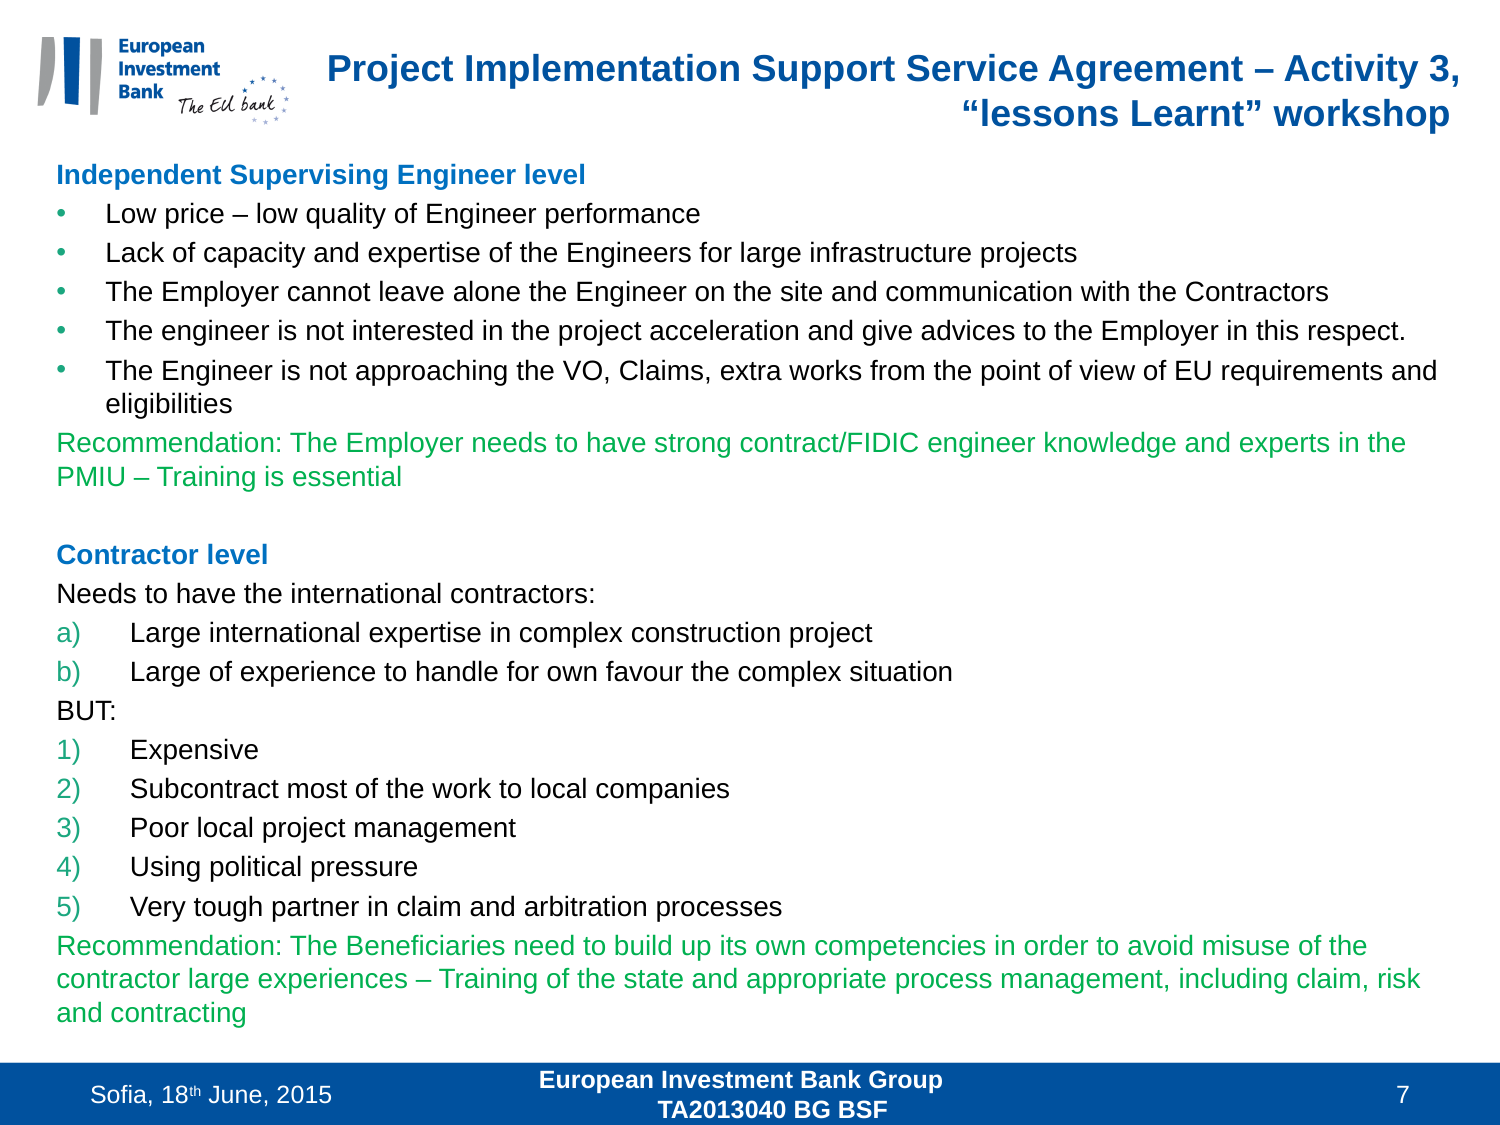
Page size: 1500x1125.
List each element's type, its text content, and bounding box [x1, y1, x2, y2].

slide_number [75, 1063, 425, 1124]
picture [0, 0, 1500, 1125]
title Project Implementation Support Service Agreement – Activity 3, “lessons Learnt” workshop [259, 36, 1477, 132]
footer European Investment Bank Group TA2013040 BG BSF [512, 1063, 1034, 1124]
list Independent Supervising Engineer level Low price – low quality of Engineer performance Lack of capacity and expertise of the Engineers for large infrastructure projects The Employer cannot leave alone the Engineer on the site and communication with the Contractors The engineer is not interested in the project acceleration and give advices to the Employer in this respect. The Engineer is not approaching the VO, Claims, extra works from the point of view of EU requirements and eligibilities Recommendation: The Employer needs to have strong contract/FIDIC engineer knowledge and experts in the PMIU – Training is essential Contractor level Needs to have the international contractors: Large international expertise in complex construction project Large of experience to handle for own favour the complex situation BUT: Expensive Subcontract most of the work to local companies Poor local project management Using political pressure Very tough partner in claim and arbitration processes Recommendation: The Beneficiaries need to build up its own competencies in order to avoid misuse of the contractor large experiences – Training of the state and appropriate process management, including claim, risk and contracting [41, 149, 1459, 1053]
slide_number 7 [1074, 1063, 1425, 1124]
